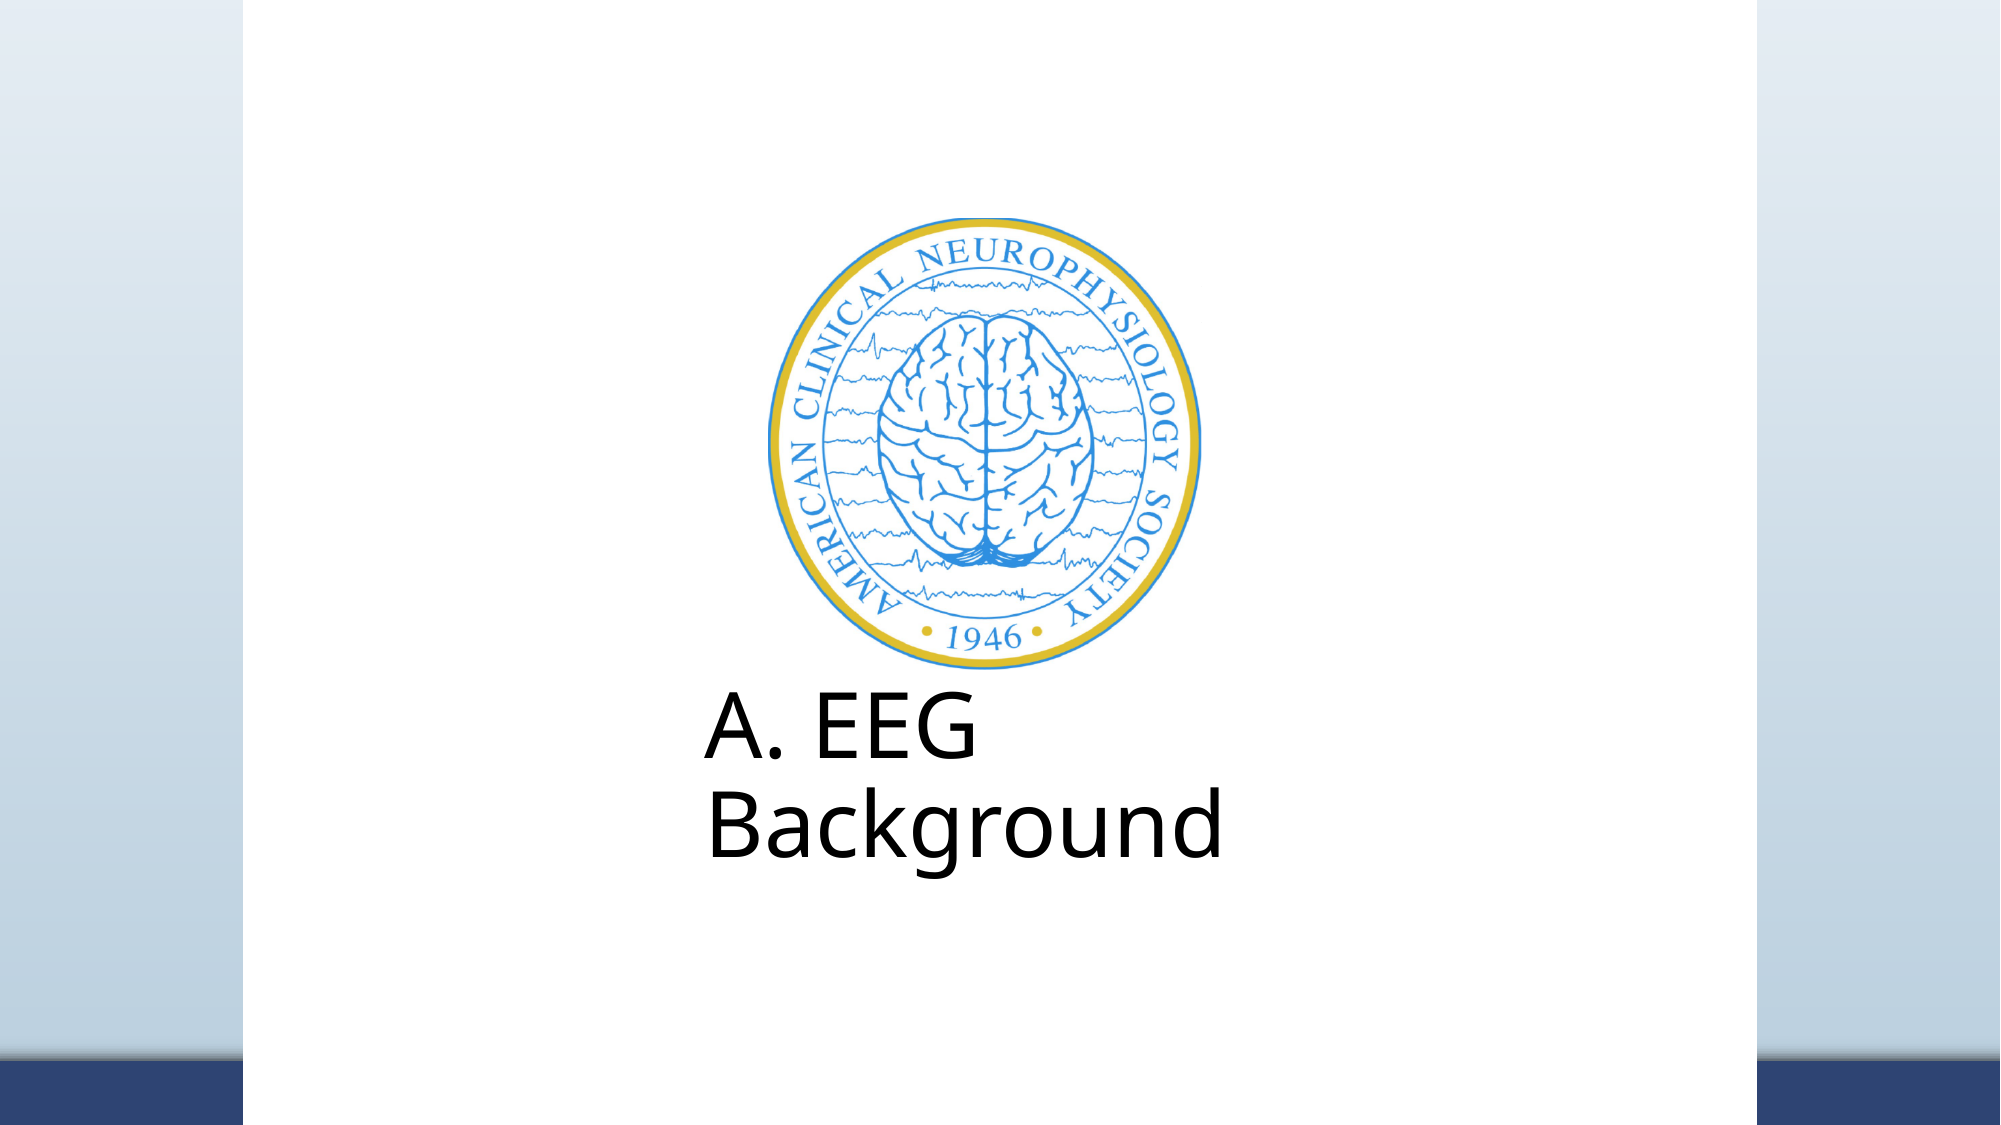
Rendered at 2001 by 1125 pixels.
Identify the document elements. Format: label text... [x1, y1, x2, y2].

picture [0, 0, 243, 1125]
picture [768, 217, 1202, 670]
picture [1756, 0, 2000, 1125]
title A. EEG Background [689, 669, 1430, 887]
